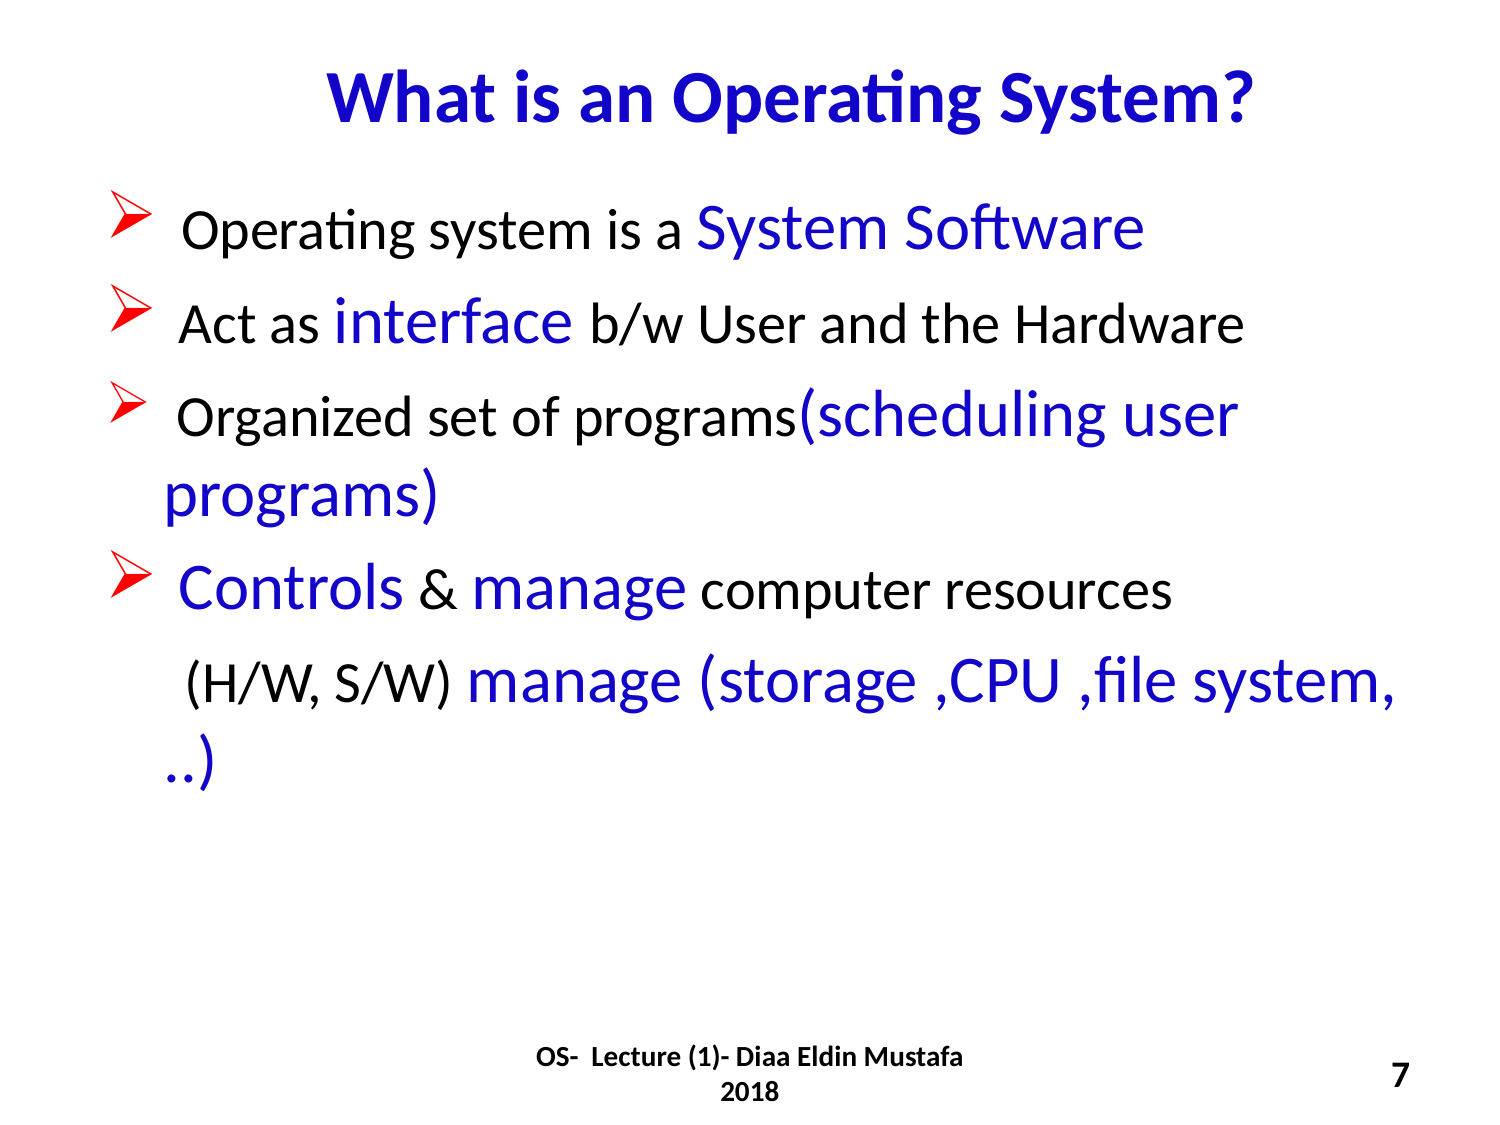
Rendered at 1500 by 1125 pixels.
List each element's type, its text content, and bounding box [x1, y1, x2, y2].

footer OS- Lecture (1)- Diaa Eldin Mustafa 2018 [512, 1042, 988, 1103]
text_box Operating system is a System Software Act as interface b/w User and the Hardware Organized set of programs(scheduling user programs) Controls & manage computer resources (H/W, S/W) manage (storage ,CPU ,file system, ..) [82, 175, 1414, 1020]
slide_number 7 [1074, 1042, 1425, 1103]
text_box What is an Operating System? [158, 45, 1425, 141]
